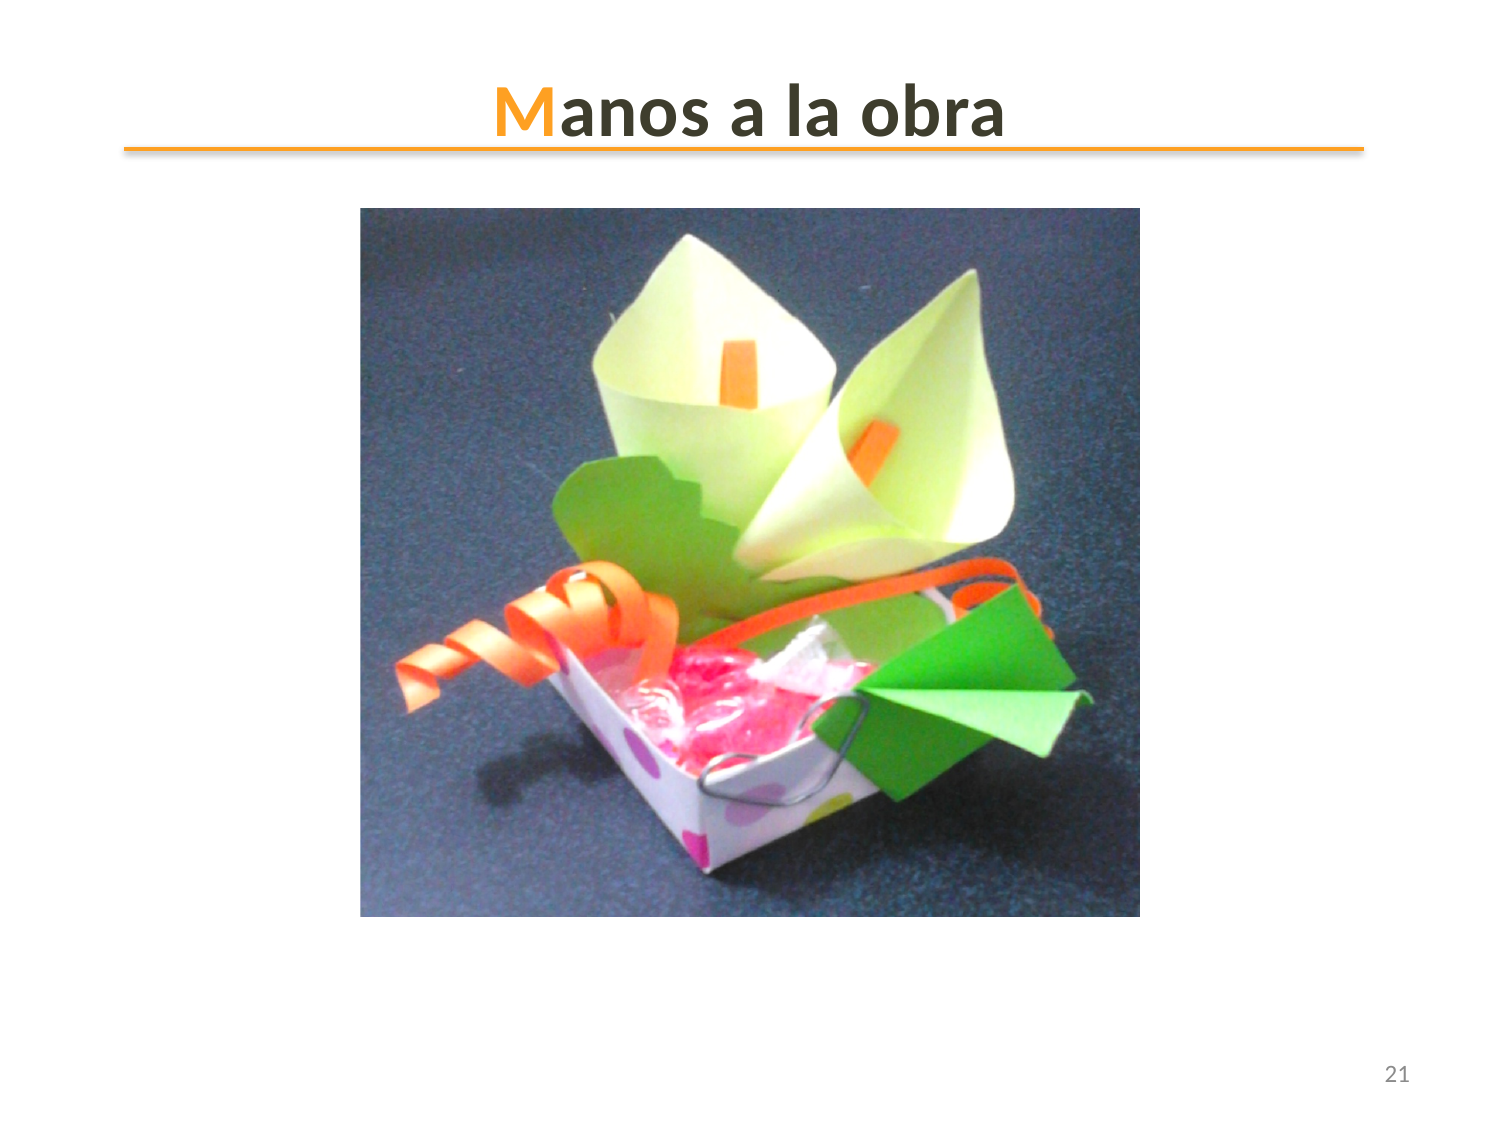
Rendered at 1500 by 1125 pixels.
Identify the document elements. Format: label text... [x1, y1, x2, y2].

text_box Manos a la obra [0, 54, 1500, 160]
picture [360, 172, 1140, 953]
slide_number 21 [1074, 1042, 1425, 1103]
